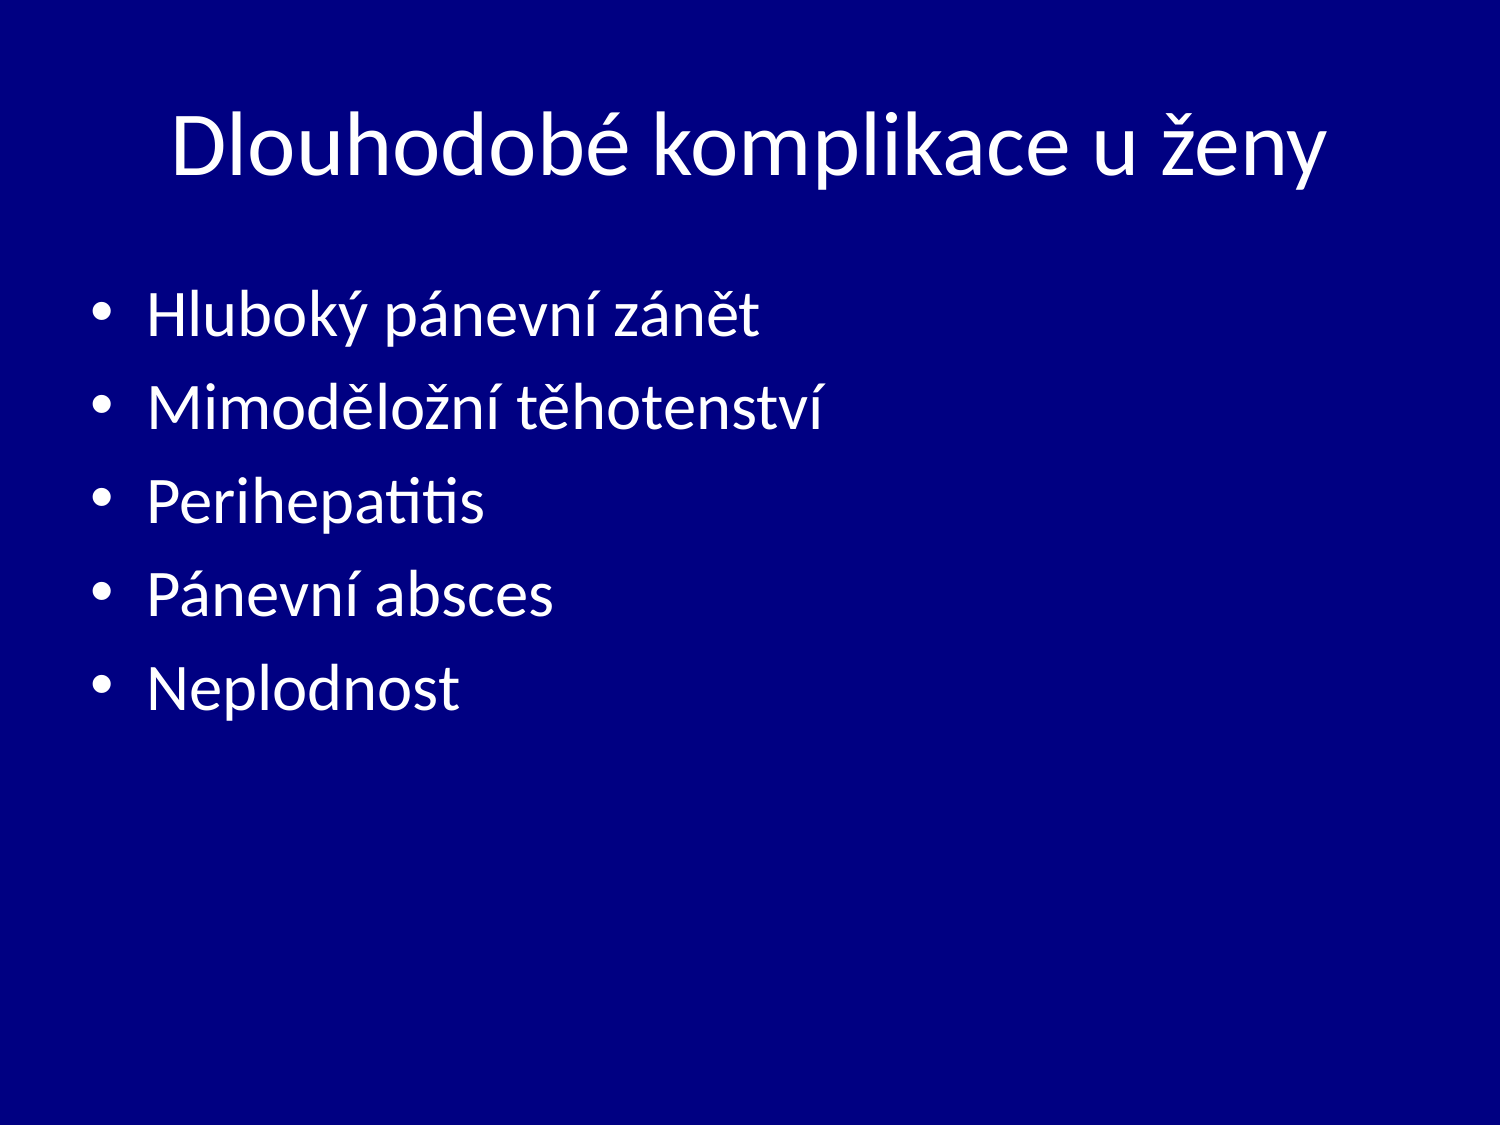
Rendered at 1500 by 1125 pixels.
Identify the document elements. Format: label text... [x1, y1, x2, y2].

title Dlouhodobé komplikace u ženy [75, 45, 1425, 233]
list Hluboký pánevní zánět Mimoděložní těhotenství Perihepatitis Pánevní absces Neplodnost [75, 262, 1425, 1005]
